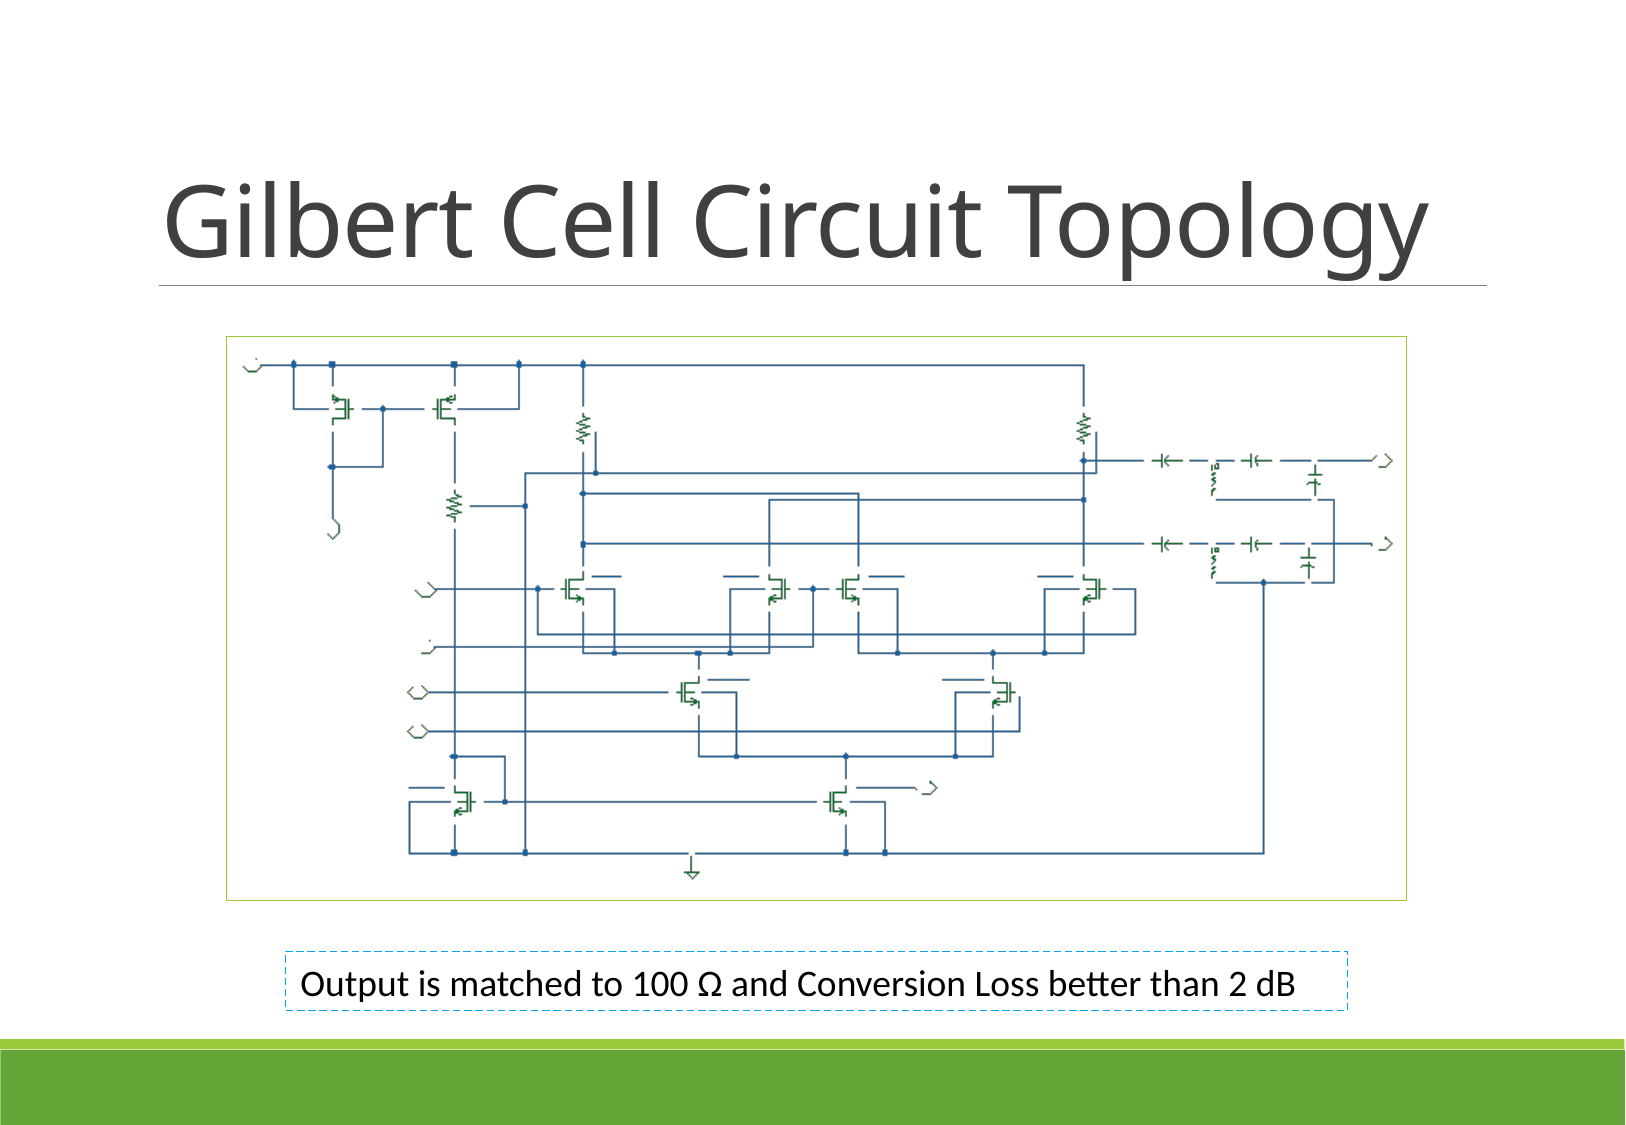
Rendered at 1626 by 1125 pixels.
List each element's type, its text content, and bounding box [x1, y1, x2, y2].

text_box Output is matched to 100 Ω and Conversion Loss better than 2 dB [285, 951, 1348, 1011]
picture [226, 335, 1407, 901]
title Gilbert Cell Circuit Topology [146, 47, 1487, 285]
